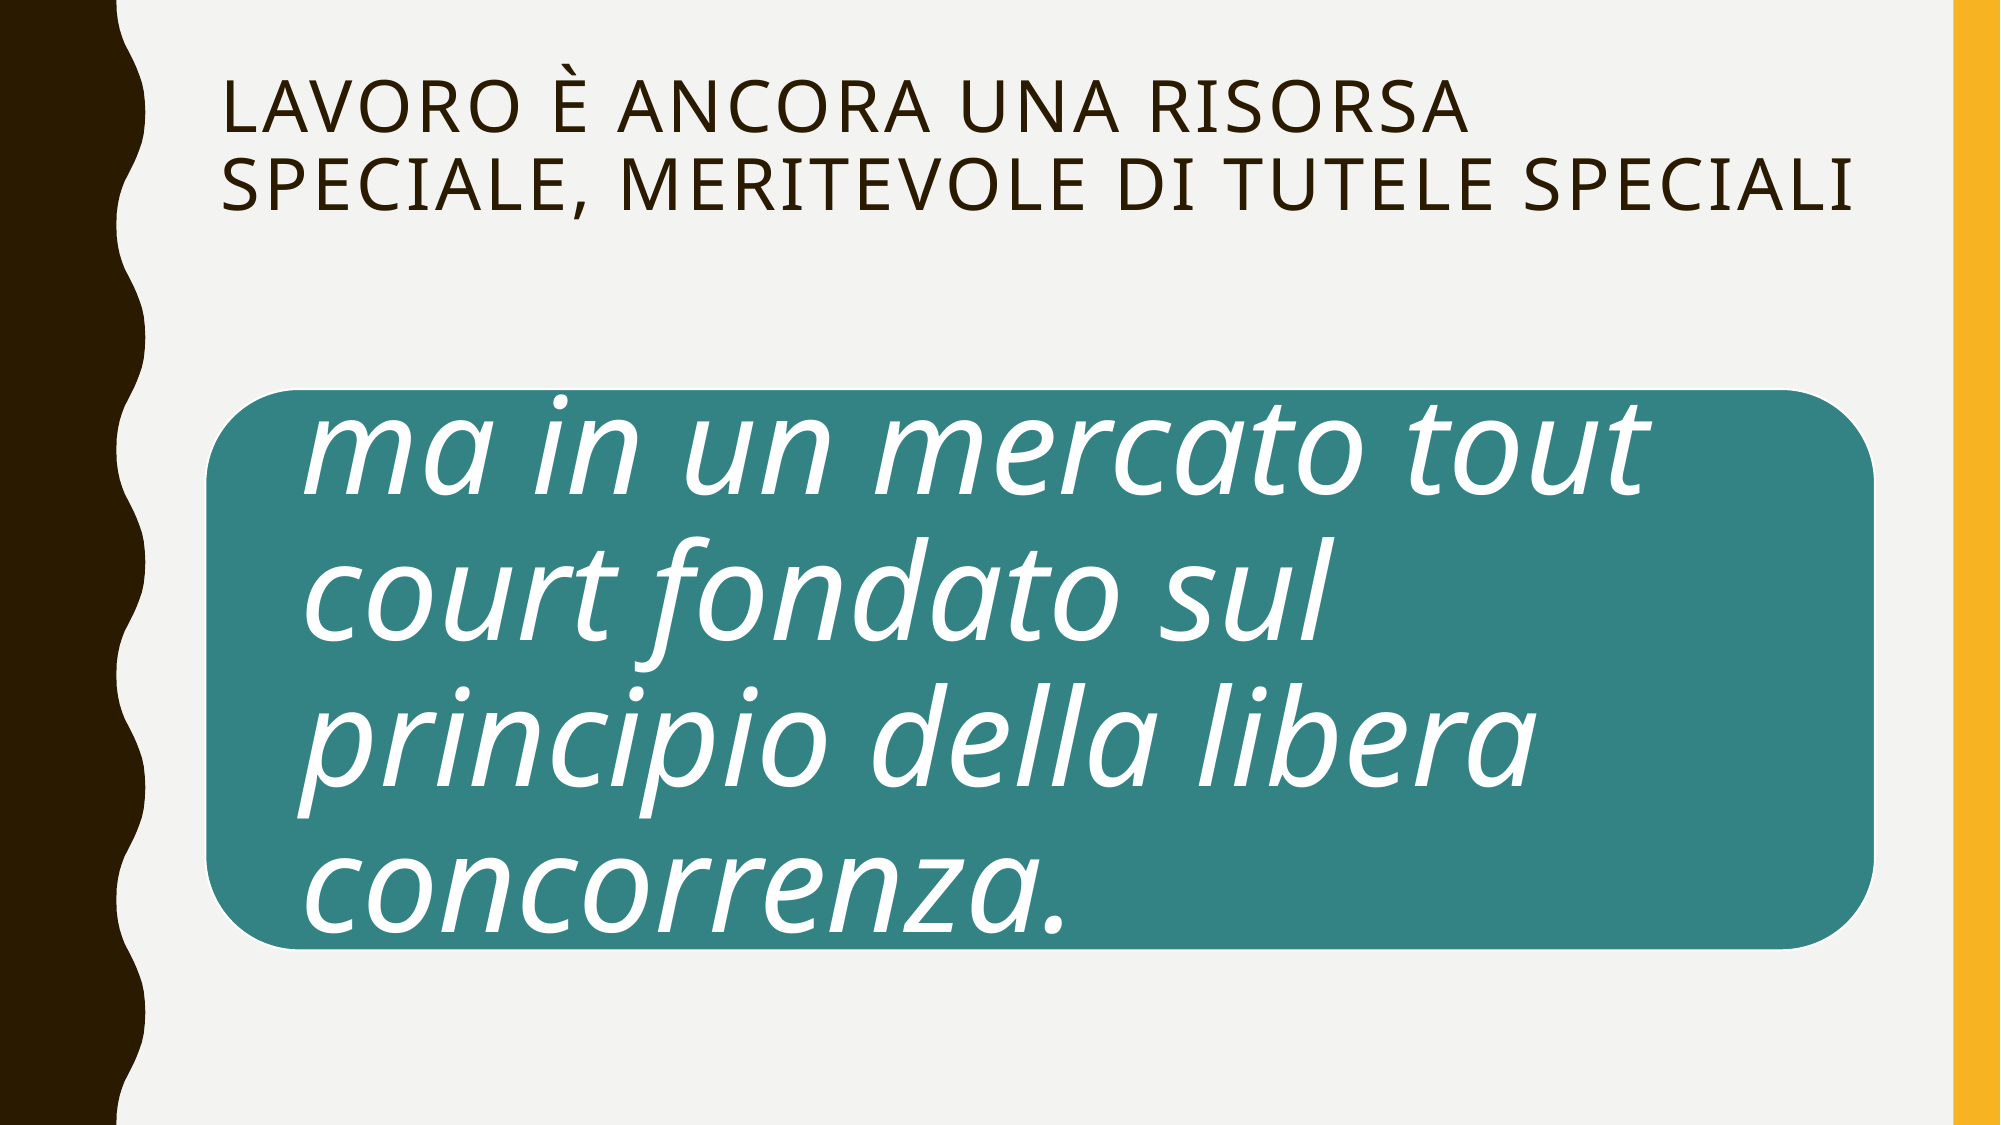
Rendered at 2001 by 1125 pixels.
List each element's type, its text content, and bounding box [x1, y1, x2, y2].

title lavoro è ancora una risorsa speciale, meritevole di tutele speciali [205, 62, 1875, 308]
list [205, 374, 1875, 965]
